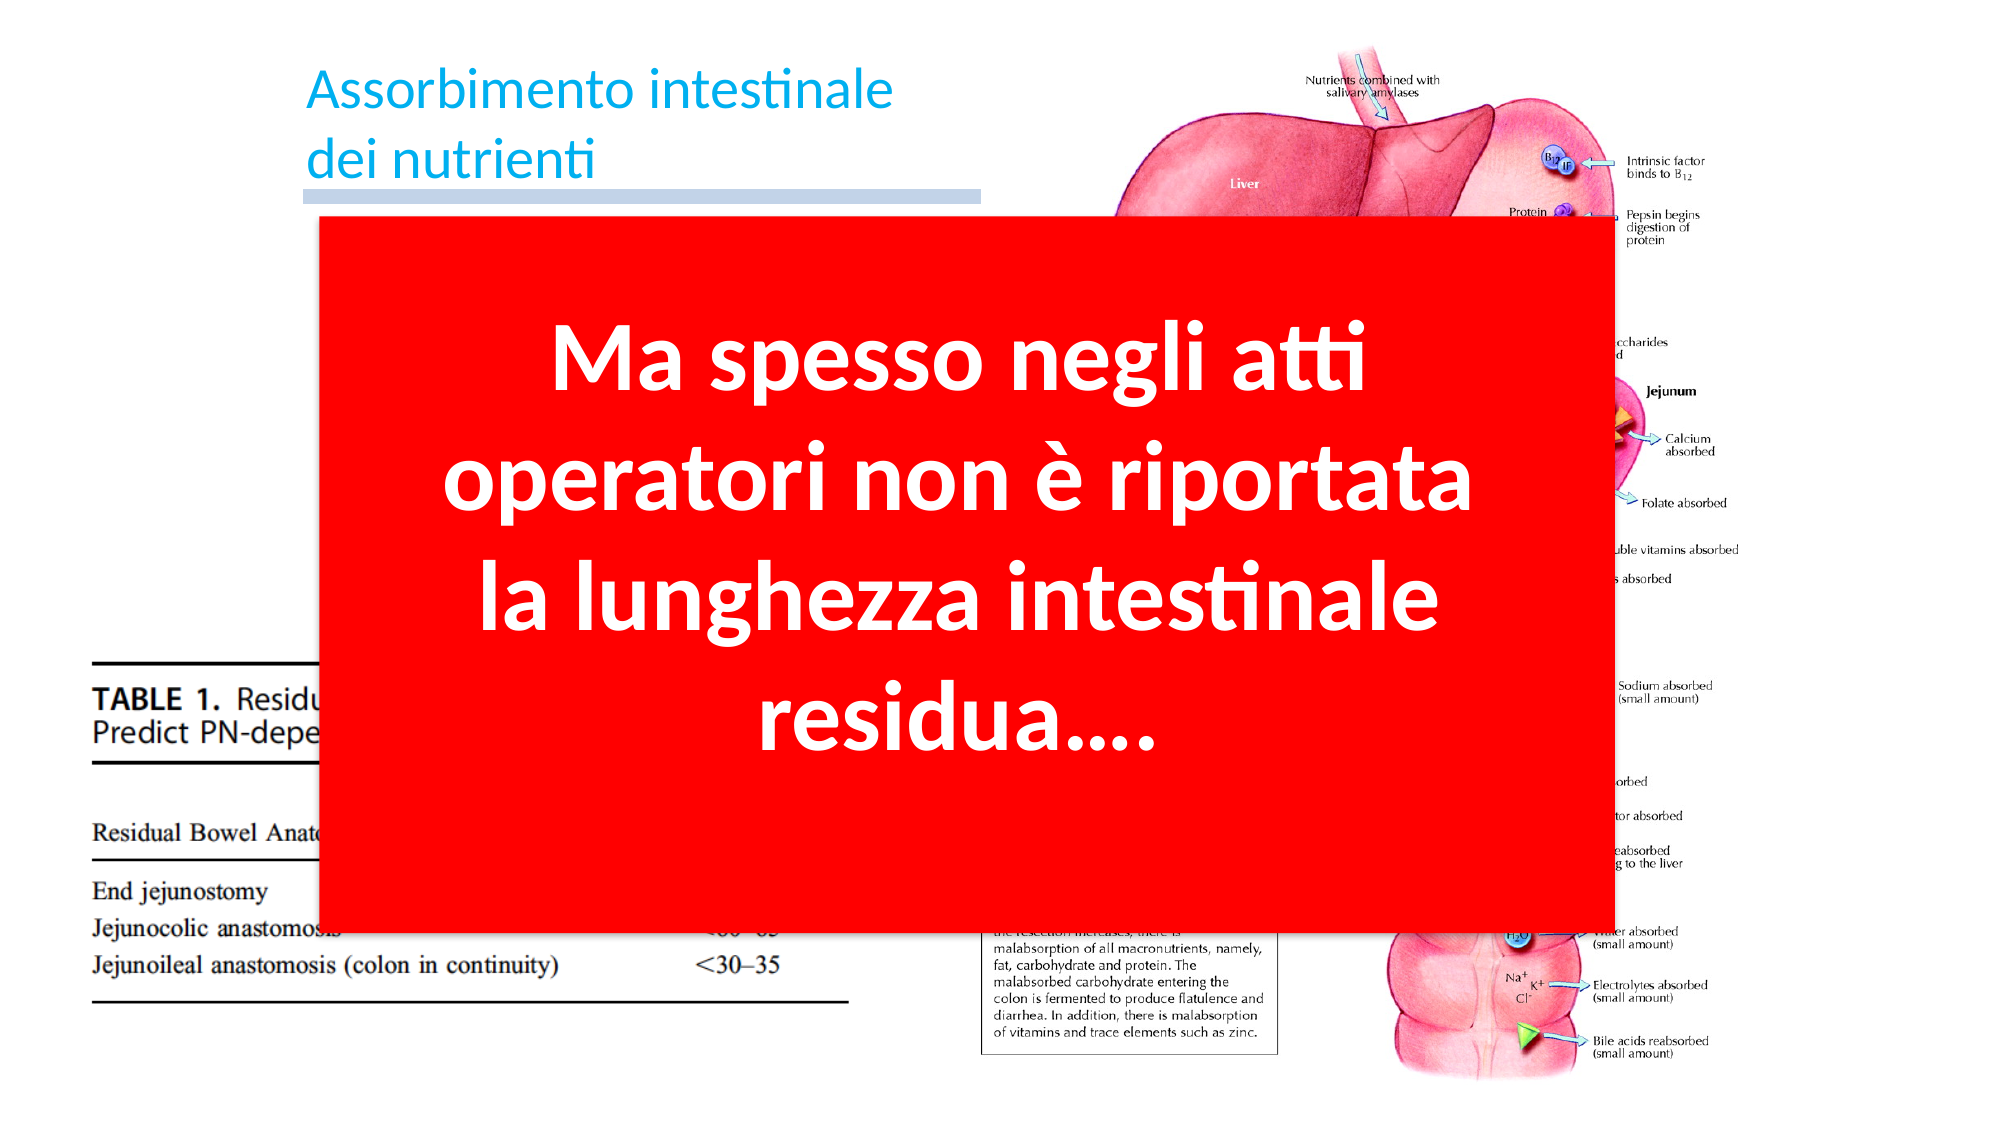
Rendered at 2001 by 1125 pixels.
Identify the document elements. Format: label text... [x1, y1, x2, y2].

picture [981, 42, 1738, 1085]
text_box Assorbimento intestinale dei nutrienti [291, 42, 981, 198]
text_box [319, 216, 1615, 934]
picture [82, 653, 859, 1015]
